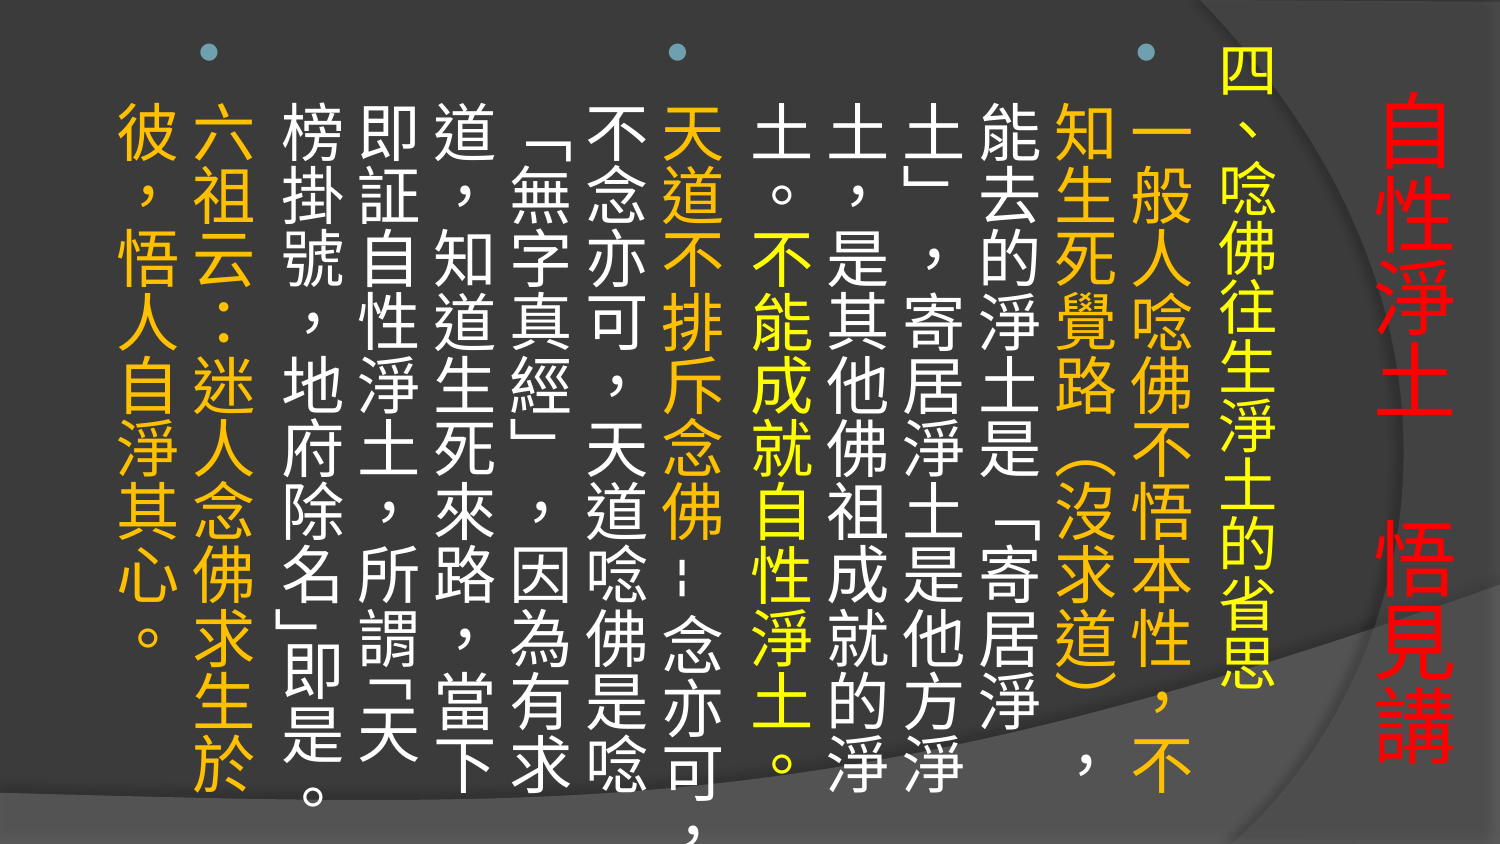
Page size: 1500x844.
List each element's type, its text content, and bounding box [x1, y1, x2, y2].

title 自性淨土 悟見講 [1352, 43, 1473, 812]
list 四、唸佛往生淨土的省思 一般人唸佛不悟本性，不知生死覺路（沒求道），能去的淨土是「寄居淨土」，寄居淨土是他方淨土，是其他佛祖成就的淨土。不能成就自性淨土。 天道不排斥念佛--念亦可，不念亦可，天道唸佛是唸「無字真經」，因為有求道，知道生死來路，當下即証自性淨土，所謂｢天榜掛號，地府除名｣即是。 六祖云：迷人念佛求生於彼，悟人自淨其心。 [17, 20, 1341, 824]
